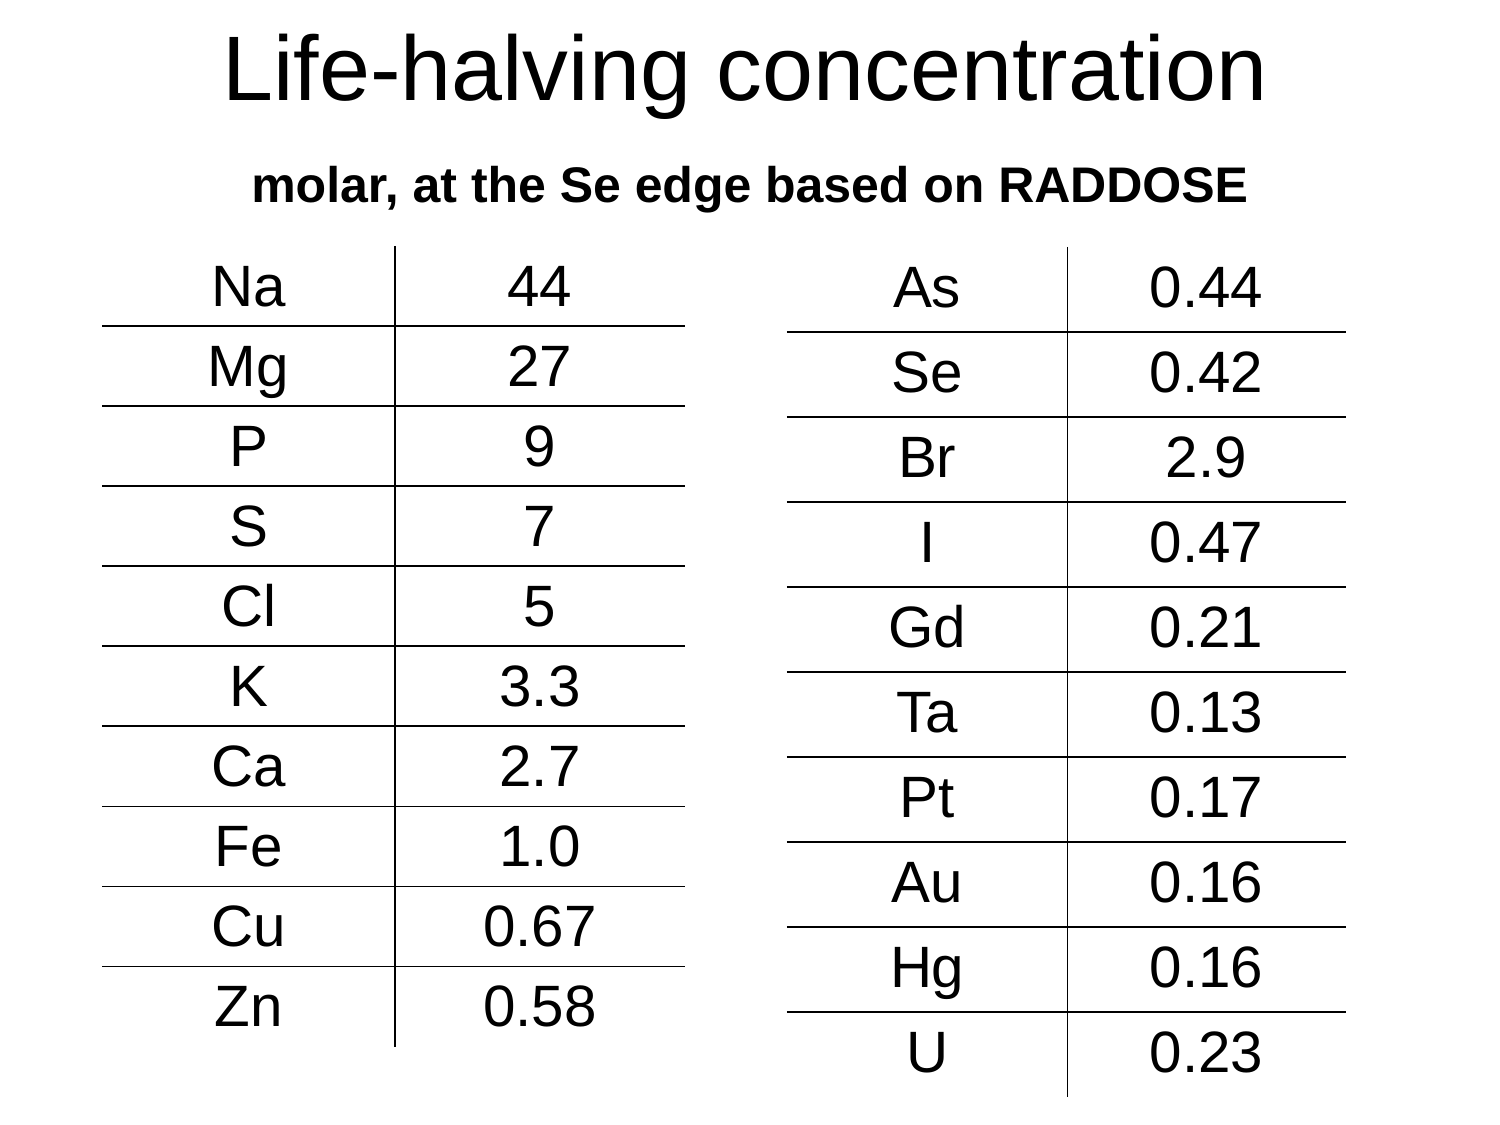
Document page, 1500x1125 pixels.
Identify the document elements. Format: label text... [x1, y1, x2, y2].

table_cell Ta [787, 673, 1067, 756]
table_cell 2.7 [396, 727, 685, 806]
table_header 0.44 [1068, 247, 1346, 331]
table_cell 0.16 [1068, 928, 1346, 1011]
table_cell I [787, 503, 1067, 586]
table_cell 1.0 [396, 807, 685, 886]
table_cell 27 [396, 327, 685, 405]
table_cell 0.21 [1068, 588, 1346, 671]
table_cell Gd [787, 588, 1067, 671]
table_header Na [102, 246, 394, 325]
table_cell 0.23 [1068, 1013, 1346, 1097]
table_cell Br [787, 418, 1067, 501]
table_cell 9 [396, 407, 685, 485]
table_cell Fe [102, 807, 394, 886]
table_cell Se [787, 333, 1067, 416]
table_header 44 [396, 246, 685, 325]
table_cell 0.17 [1068, 758, 1346, 841]
table_cell 3.3 [396, 647, 685, 725]
table_cell Mg [102, 327, 394, 405]
table_cell Zn [102, 967, 394, 1047]
table_cell U [787, 1013, 1067, 1097]
table_cell 5 [396, 567, 685, 645]
table_cell 0.58 [396, 967, 685, 1047]
table_cell Cu [102, 887, 394, 966]
table_cell 0.13 [1068, 673, 1346, 756]
table_cell P [102, 407, 394, 485]
table_cell 0.47 [1068, 503, 1346, 586]
table_header As [787, 247, 1067, 331]
table_cell 0.42 [1068, 333, 1346, 416]
table_cell K [102, 647, 394, 725]
table_cell S [102, 487, 394, 565]
table_cell Hg [787, 928, 1067, 1011]
table_cell 0.16 [1068, 843, 1346, 926]
table_cell Ca [102, 727, 394, 806]
table_cell Pt [787, 758, 1067, 841]
table_cell 2.9 [1068, 418, 1346, 501]
table_cell Cl [102, 567, 394, 645]
table_cell 7 [396, 487, 685, 565]
title Life-halving concentration [70, 0, 1421, 158]
table_cell 0.67 [396, 887, 685, 966]
text_box molar, at the Se edge based on RADDOSE [236, 145, 1264, 220]
table_cell Au [787, 843, 1067, 926]
